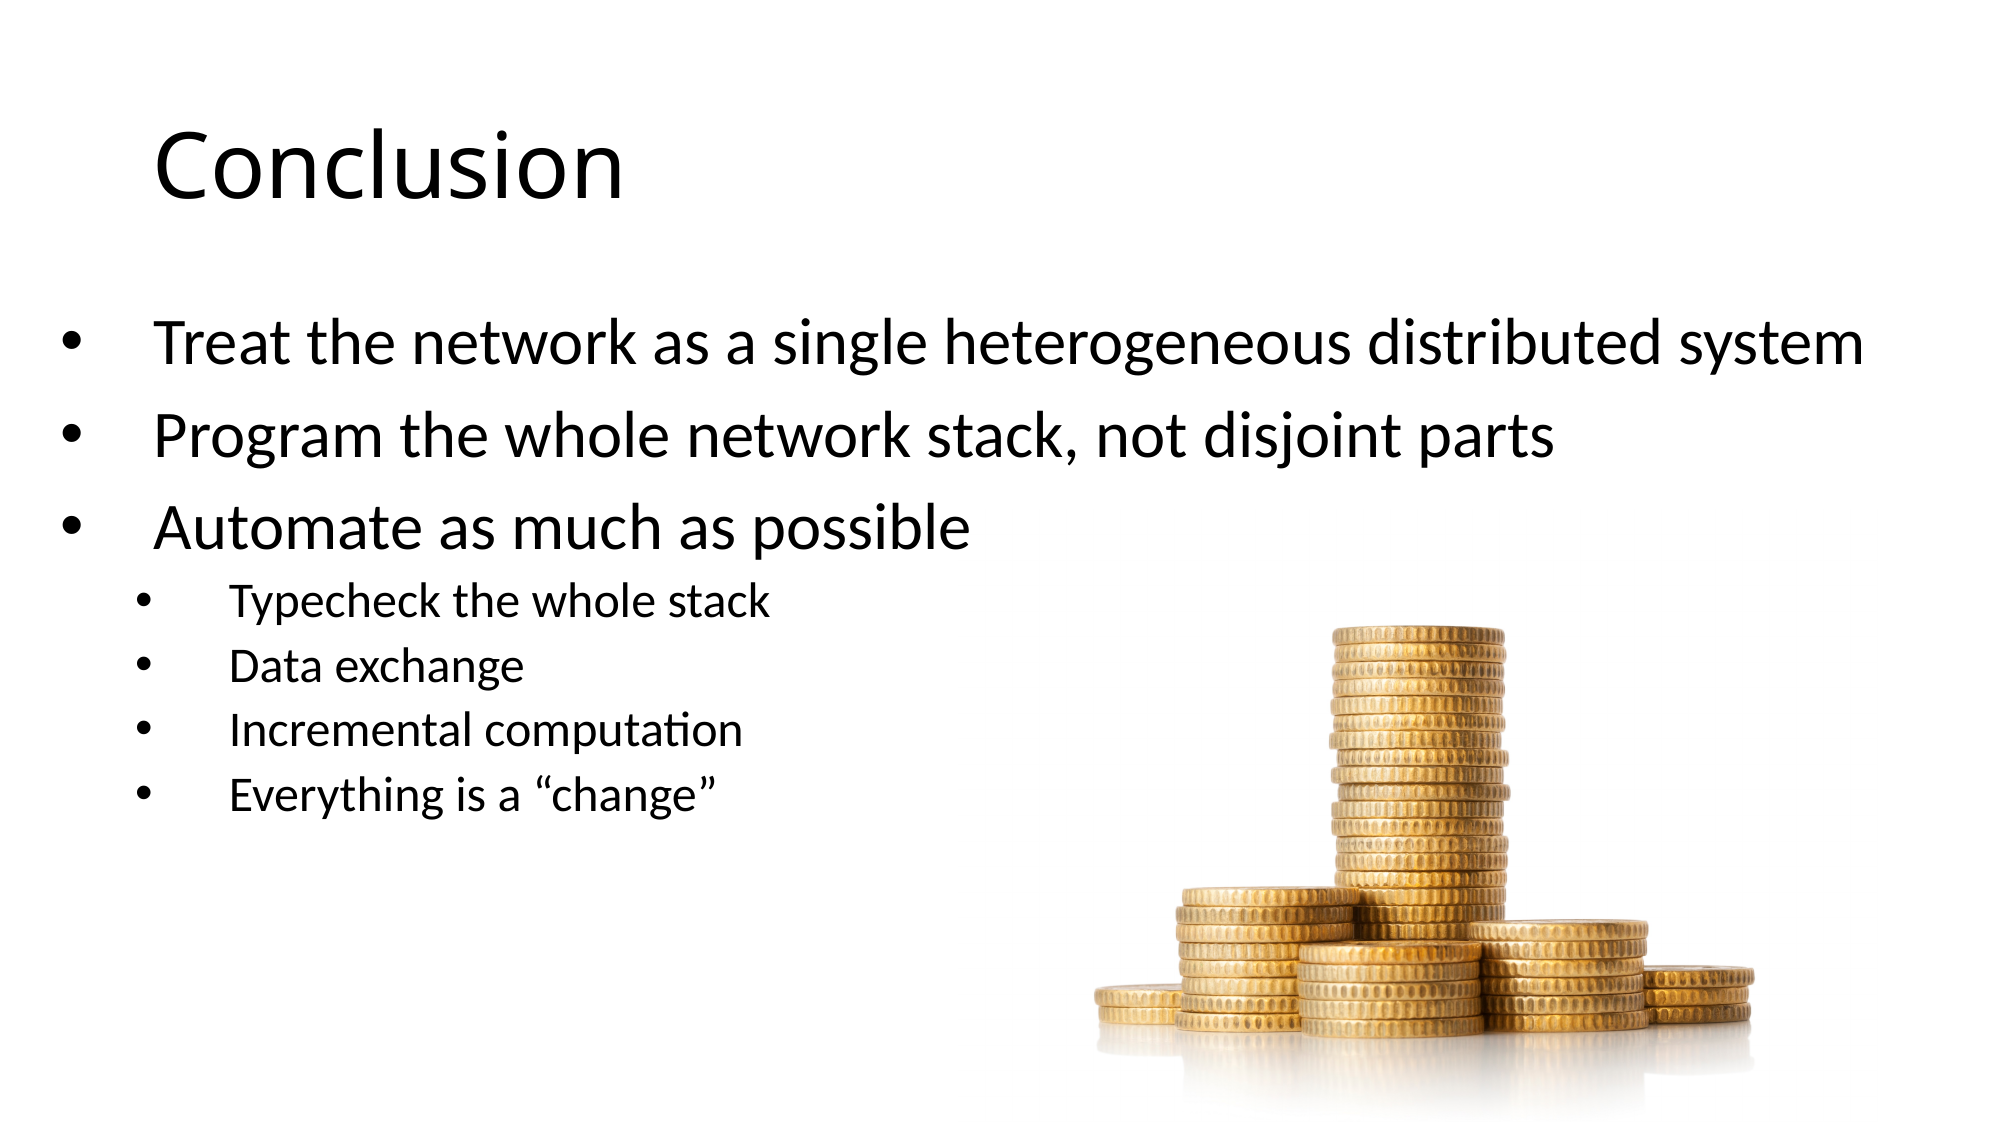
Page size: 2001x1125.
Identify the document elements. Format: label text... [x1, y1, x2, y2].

list Treat the network as a single heterogeneous distributed system Program the whole network stack, not disjoint parts Automate as much as possible Typecheck the whole stack Data exchange Incremental computation Everything is a “change” [45, 299, 1969, 1014]
title Conclusion [137, 59, 1863, 278]
picture [958, 509, 1878, 1122]
